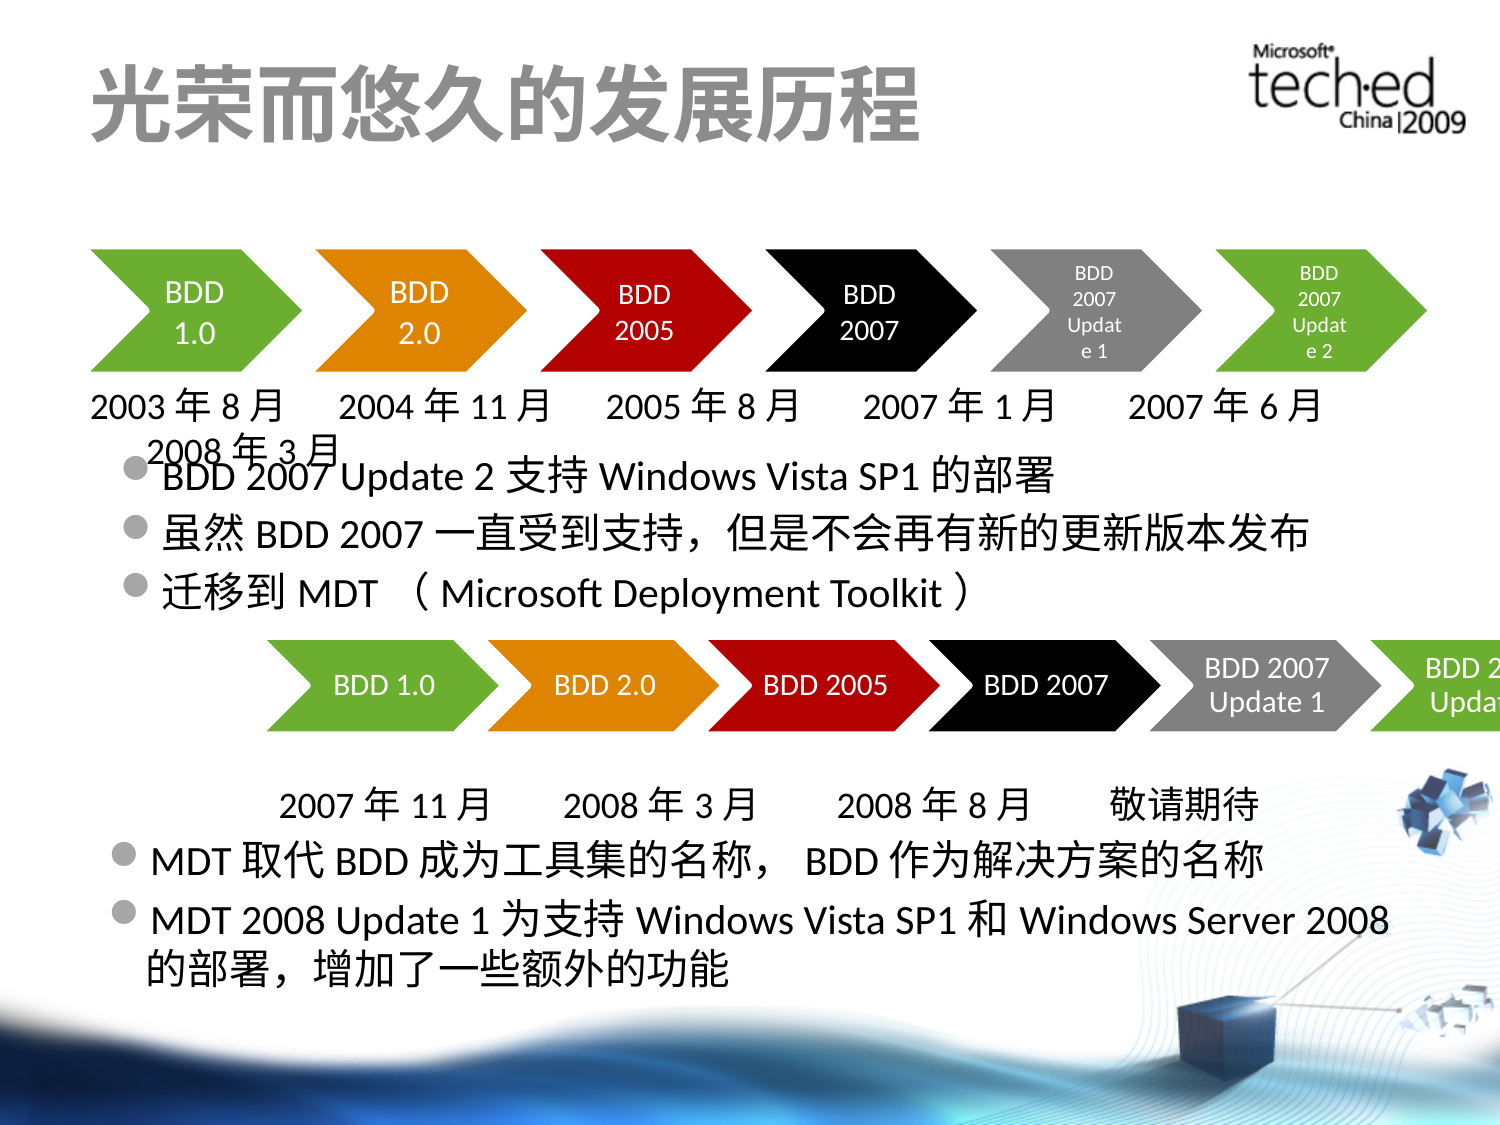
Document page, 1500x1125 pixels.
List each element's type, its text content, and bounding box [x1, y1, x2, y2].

text_box 2007年11月 2008年3月 2008年8月 敬请期待 MDT取代BDD成为工具集的名称，BDD作为解决方案的名称 MDT 2008 Update 1为支持Windows Vista SP1和Windows Server 2008的部署，增加了一些额外的功能 [93, 773, 1444, 1008]
text_box BDD 2007 Update 2支持Windows Vista SP1的部署 虽然BDD 2007一直受到支持，但是不会再有新的更新版本发布 迁移到MDT（Microsoft Deployment Toolkit） [105, 441, 1395, 623]
picture [0, 0, 1500, 1125]
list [81, 245, 1433, 376]
title 光荣而悠久的发展历程 [75, 45, 1425, 233]
text_box 2003年8月 2004年11月 2005年8月 2007年1月 2007年6月 2008年3月 [74, 375, 1425, 446]
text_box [257, 620, 1259, 774]
